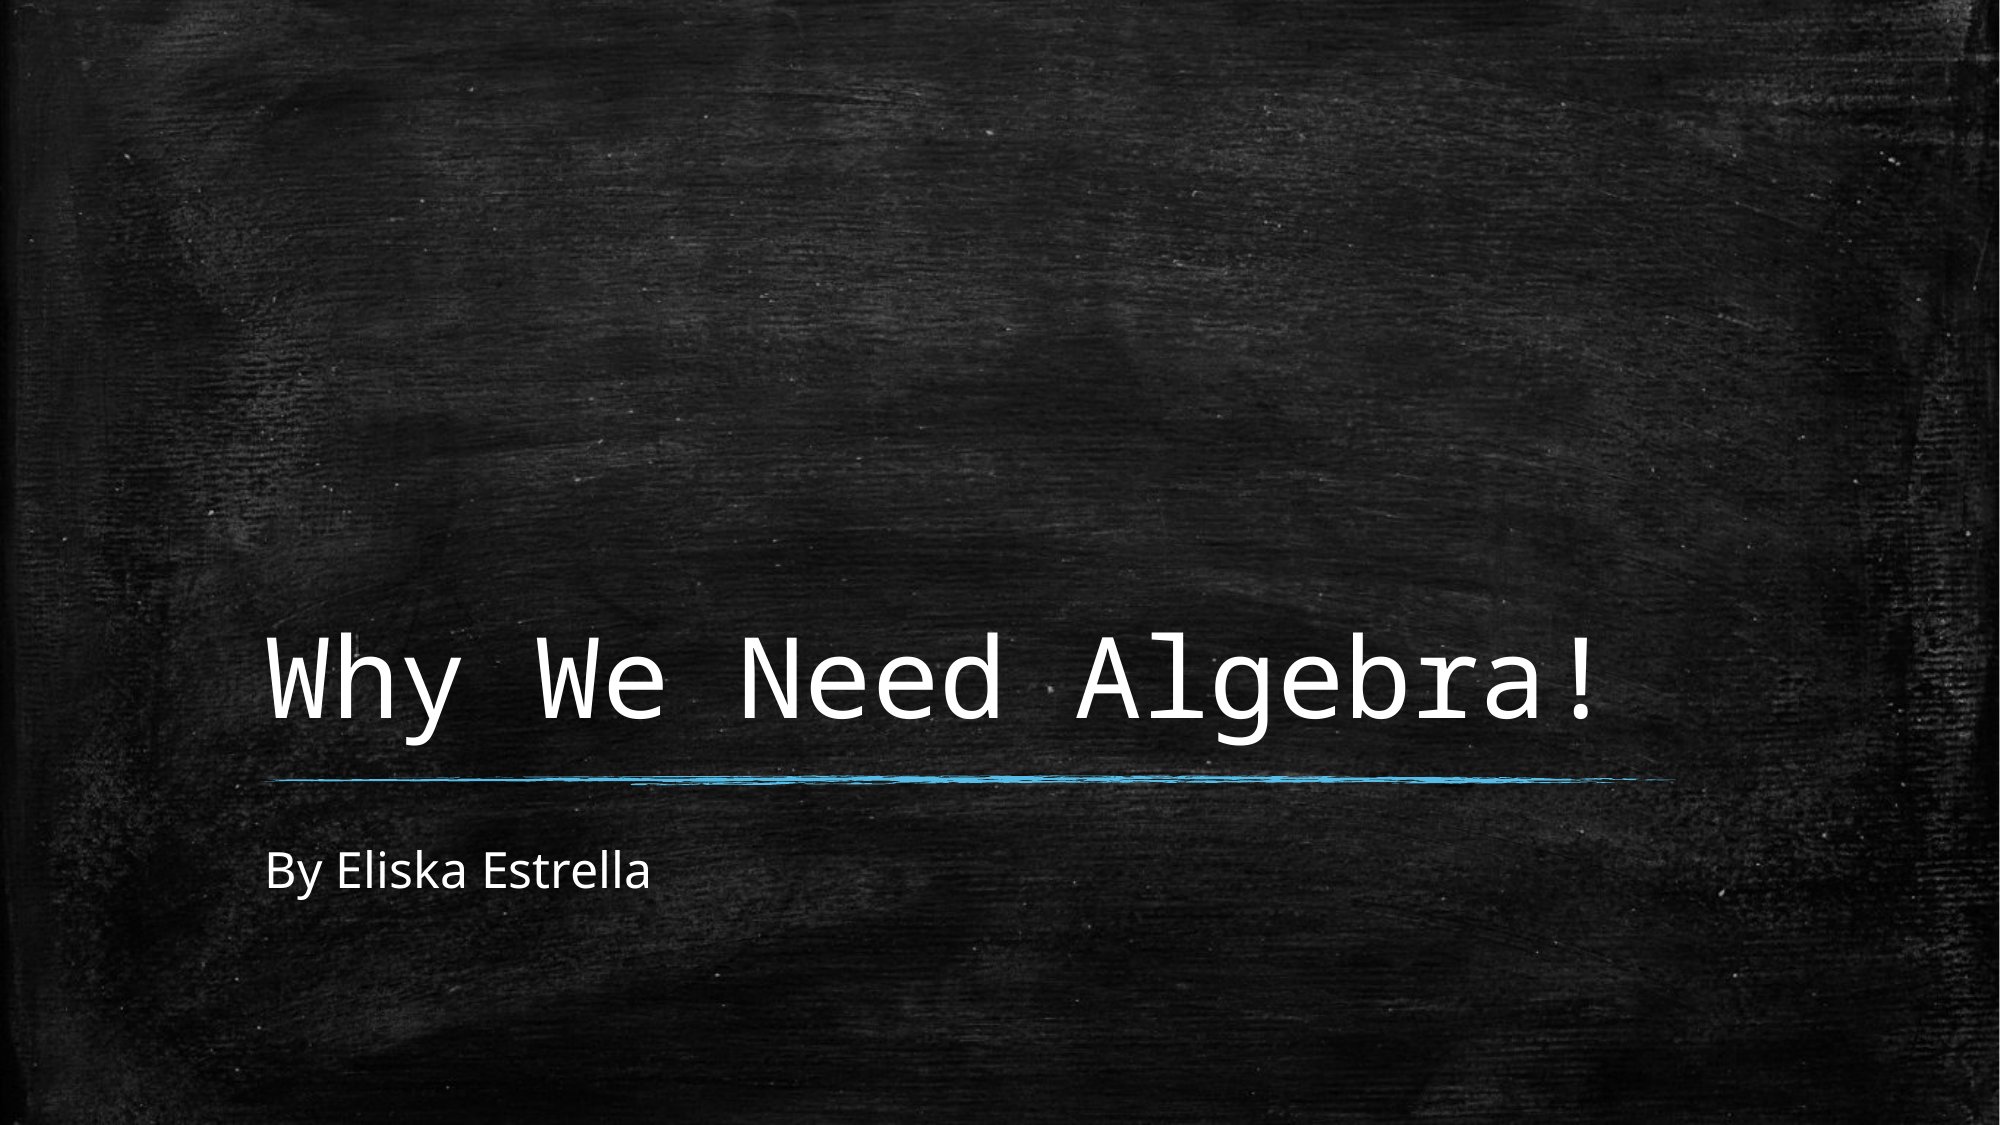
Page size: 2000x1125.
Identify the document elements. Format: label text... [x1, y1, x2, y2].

subtitle By Eliska Estrella [249, 837, 1750, 1013]
title Why We Need Algebra! [249, 312, 1750, 750]
